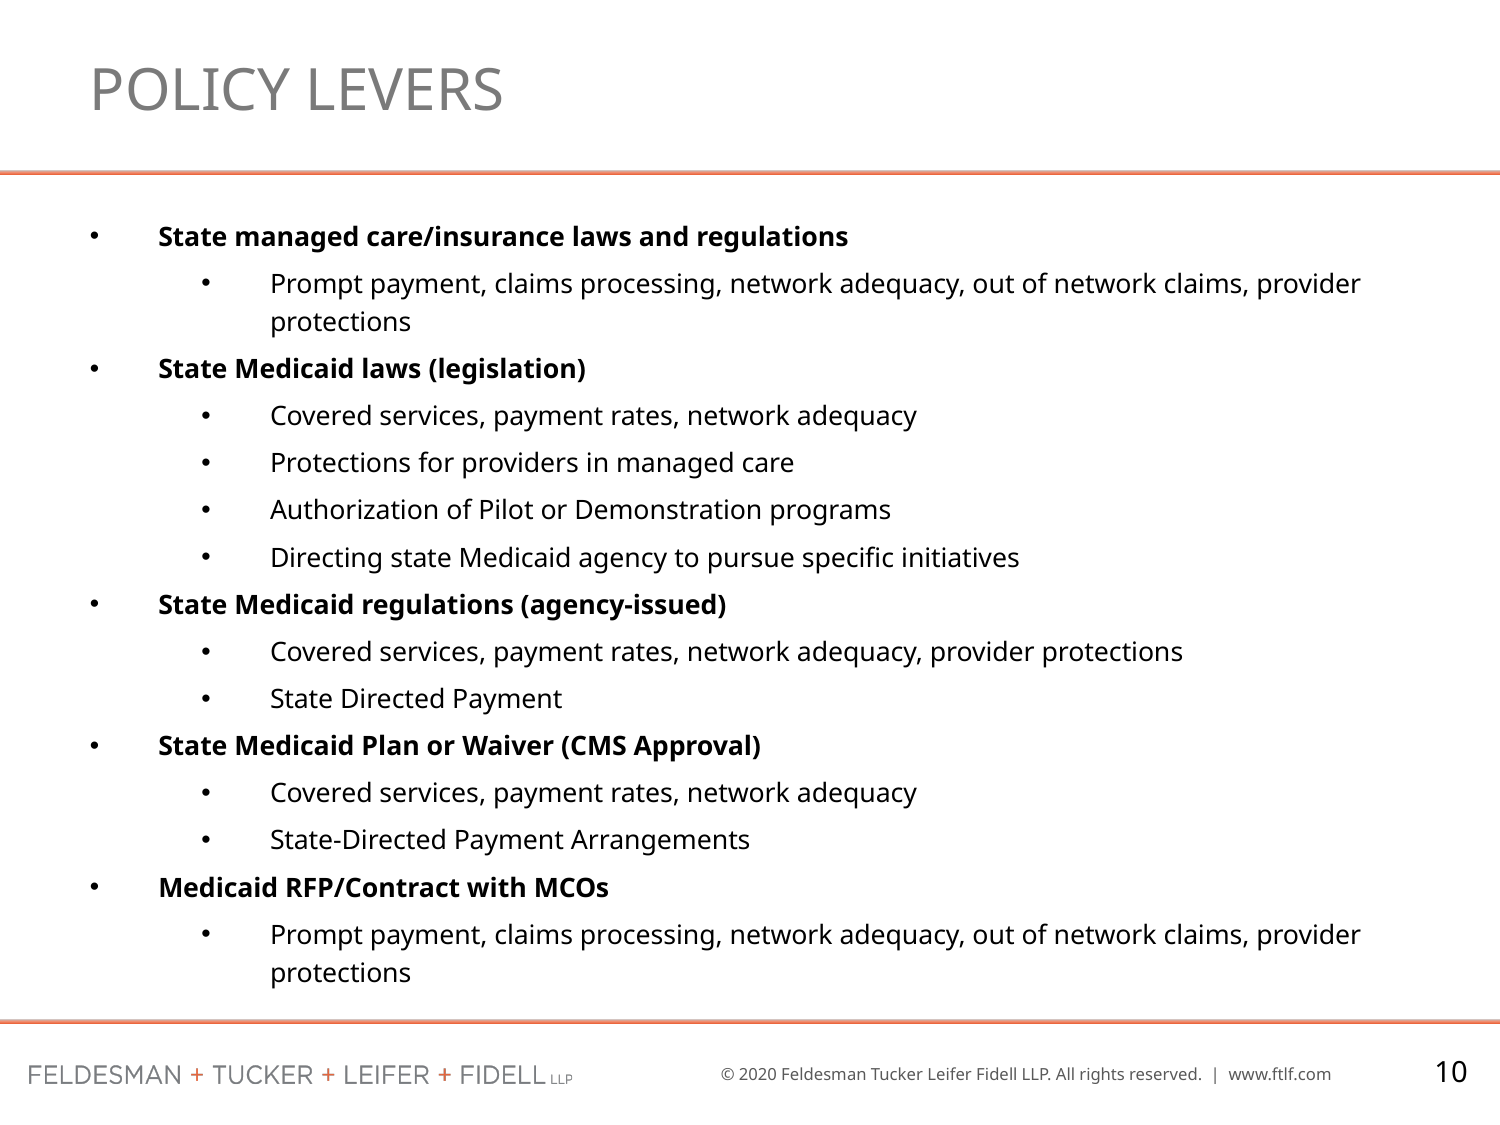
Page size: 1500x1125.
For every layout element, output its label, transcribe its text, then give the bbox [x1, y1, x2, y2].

slide_number 10 [1395, 1045, 1483, 1106]
picture [29, 1065, 576, 1085]
title policy levers [75, 45, 1425, 149]
footer © 2020 Feldesman Tucker Leifer Fidell LLP. All rights reserved. | www.ftlf.com [659, 1056, 1395, 1099]
list State managed care/insurance laws and regulations Prompt payment, claims processing, network adequacy, out of network claims, provider protections State Medicaid laws (legislation) Covered services, payment rates, network adequacy Protections for providers in managed care Authorization of Pilot or Demonstration programs Directing state Medicaid agency to pursue specific initiatives State Medicaid regulations (agency-issued) Covered services, payment rates, network adequacy, provider protections State Directed Payment State Medicaid Plan or Waiver (CMS Approval) Covered services, payment rates, network adequacy State-Directed Payment Arrangements Medicaid RFP/Contract with MCOs Prompt payment, claims processing, network adequacy, out of network claims, provider protections [75, 205, 1425, 1005]
